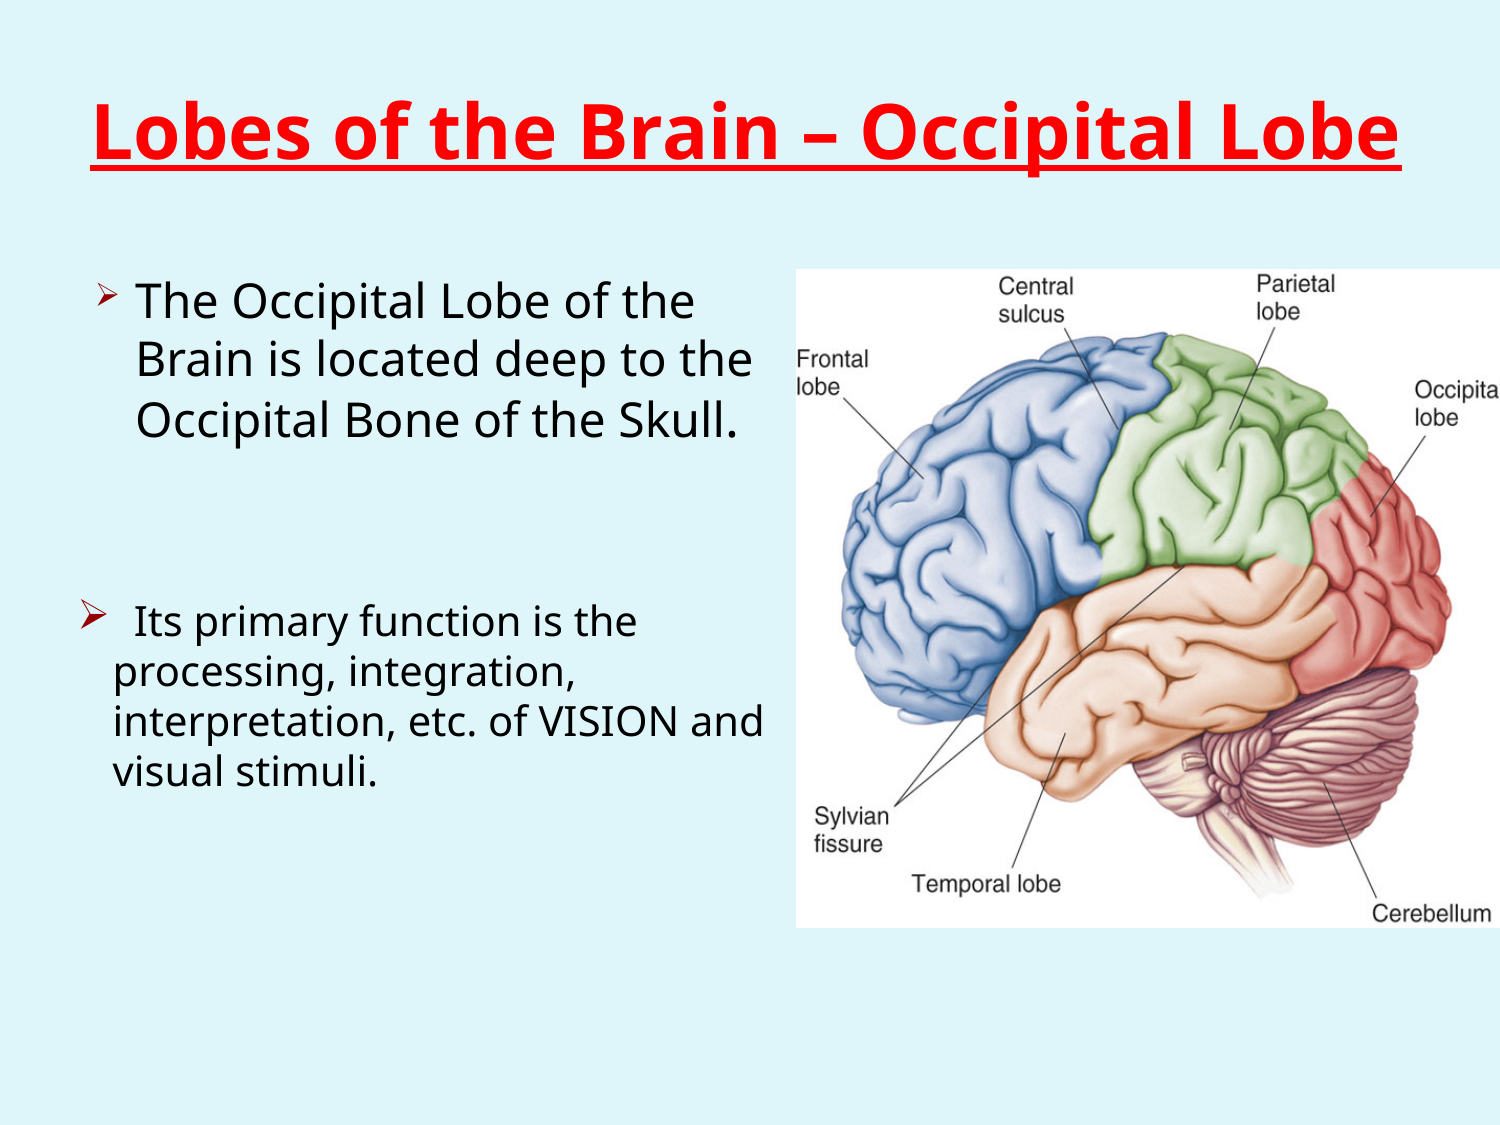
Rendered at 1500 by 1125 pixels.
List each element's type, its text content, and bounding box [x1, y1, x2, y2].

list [796, 269, 1500, 928]
title Lobes of the Brain – Occipital Lobe [75, 75, 1425, 193]
text_box Its primary function is the processing, integration, interpretation, etc. of VISION and visual stimuli. [62, 587, 790, 803]
list The Occipital Lobe of the Brain is located deep to the Occipital Bone of the Skull. [62, 262, 774, 513]
